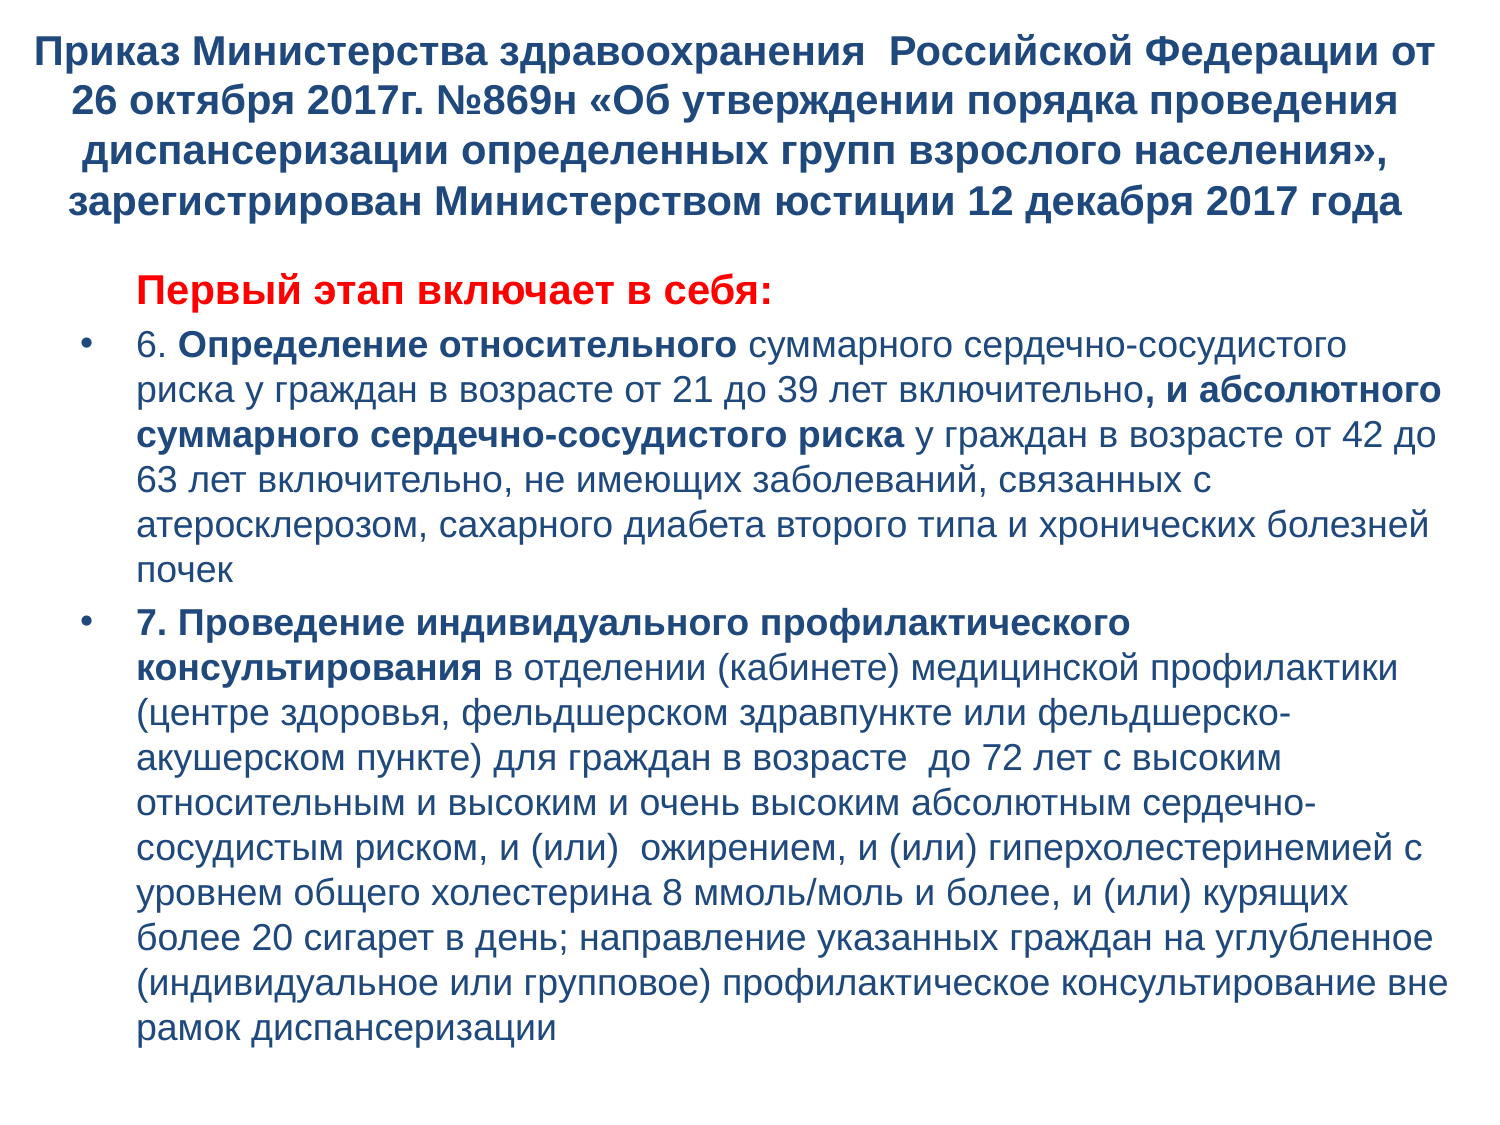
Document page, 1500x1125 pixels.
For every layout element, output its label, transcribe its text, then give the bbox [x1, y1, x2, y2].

title Приказ Министерства здравоохранения Российской Федерации от 26 октября 2017г. №869н «Об утверждении порядка проведения диспансеризации определенных групп взрослого населения», зарегистрирован Министерством юстиции 12 декабря 2017 года [17, 54, 1453, 243]
list Первый этап включает в себя: 6. Определение относительного суммарного сердечно-сосудистого риска у граждан в возрасте от 21 до 39 лет включительно, и абсолютного суммарного сердечно-сосудистого риска у граждан в возрасте от 42 до 63 лет включительно, не имеющих заболеваний, связанных с атеросклерозом, сахарного диабета второго типа и хронических болезней почек 7. Проведение индивидуального профилактического консультирования в отделении (кабинете) медицинской профилактики (центре здоровья, фельдшерском здравпункте или фельдшерско-акушерском пункте) для граждан в возрасте до 72 лет с высоким относительным и высоким и очень высоким абсолютным сердечно-сосудистым риском, и (или) ожирением, и (или) гиперхолестеринемией с уровнем общего холестерина 8 ммоль/моль и более, и (или) курящих более 20 сигарет в день; направление указанных граждан на углубленное (индивидуальное или групповое) профилактическое консультирование вне рамок диспансеризации [64, 255, 1471, 1125]
